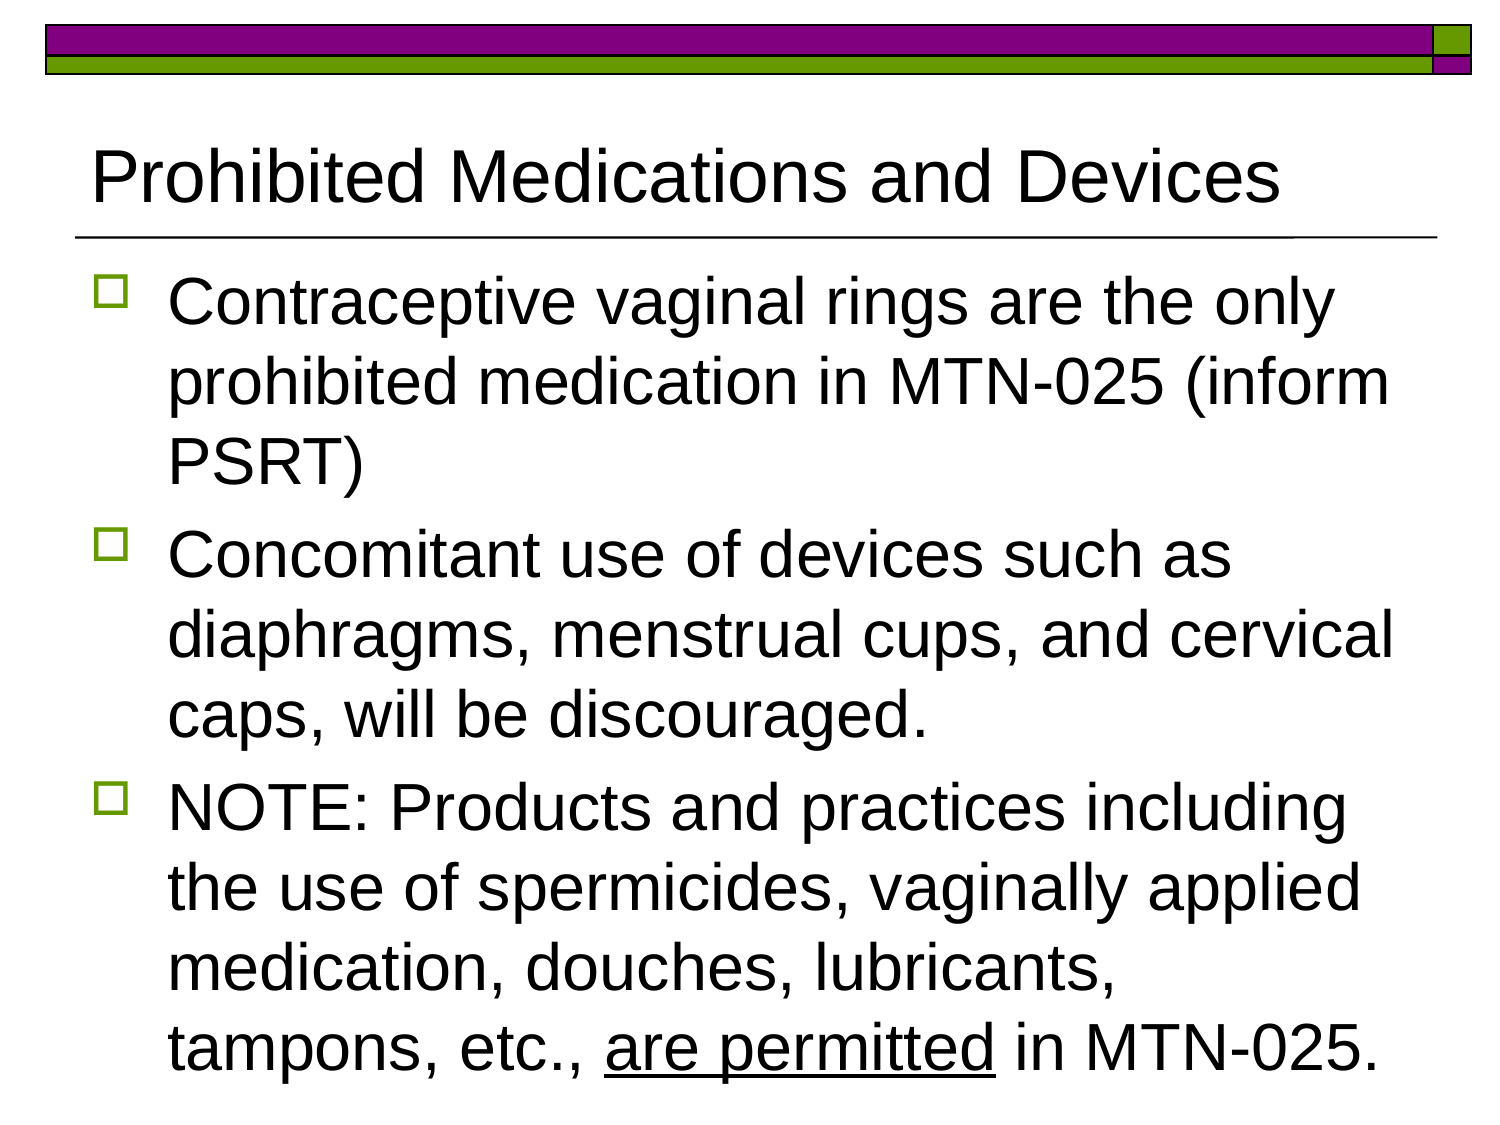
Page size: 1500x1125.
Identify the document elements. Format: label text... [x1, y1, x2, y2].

list Contraceptive vaginal rings are the only prohibited medication in MTN-025 (inform PSRT) Concomitant use of devices such as diaphragms, menstrual cups, and cervical caps, will be discouraged. NOTE: Products and practices including the use of spermicides, vaginally applied medication, douches, lubricants, tampons, etc., are permitted in MTN-025. [75, 249, 1425, 956]
title Prohibited Medications and Devices [75, 37, 1425, 225]
